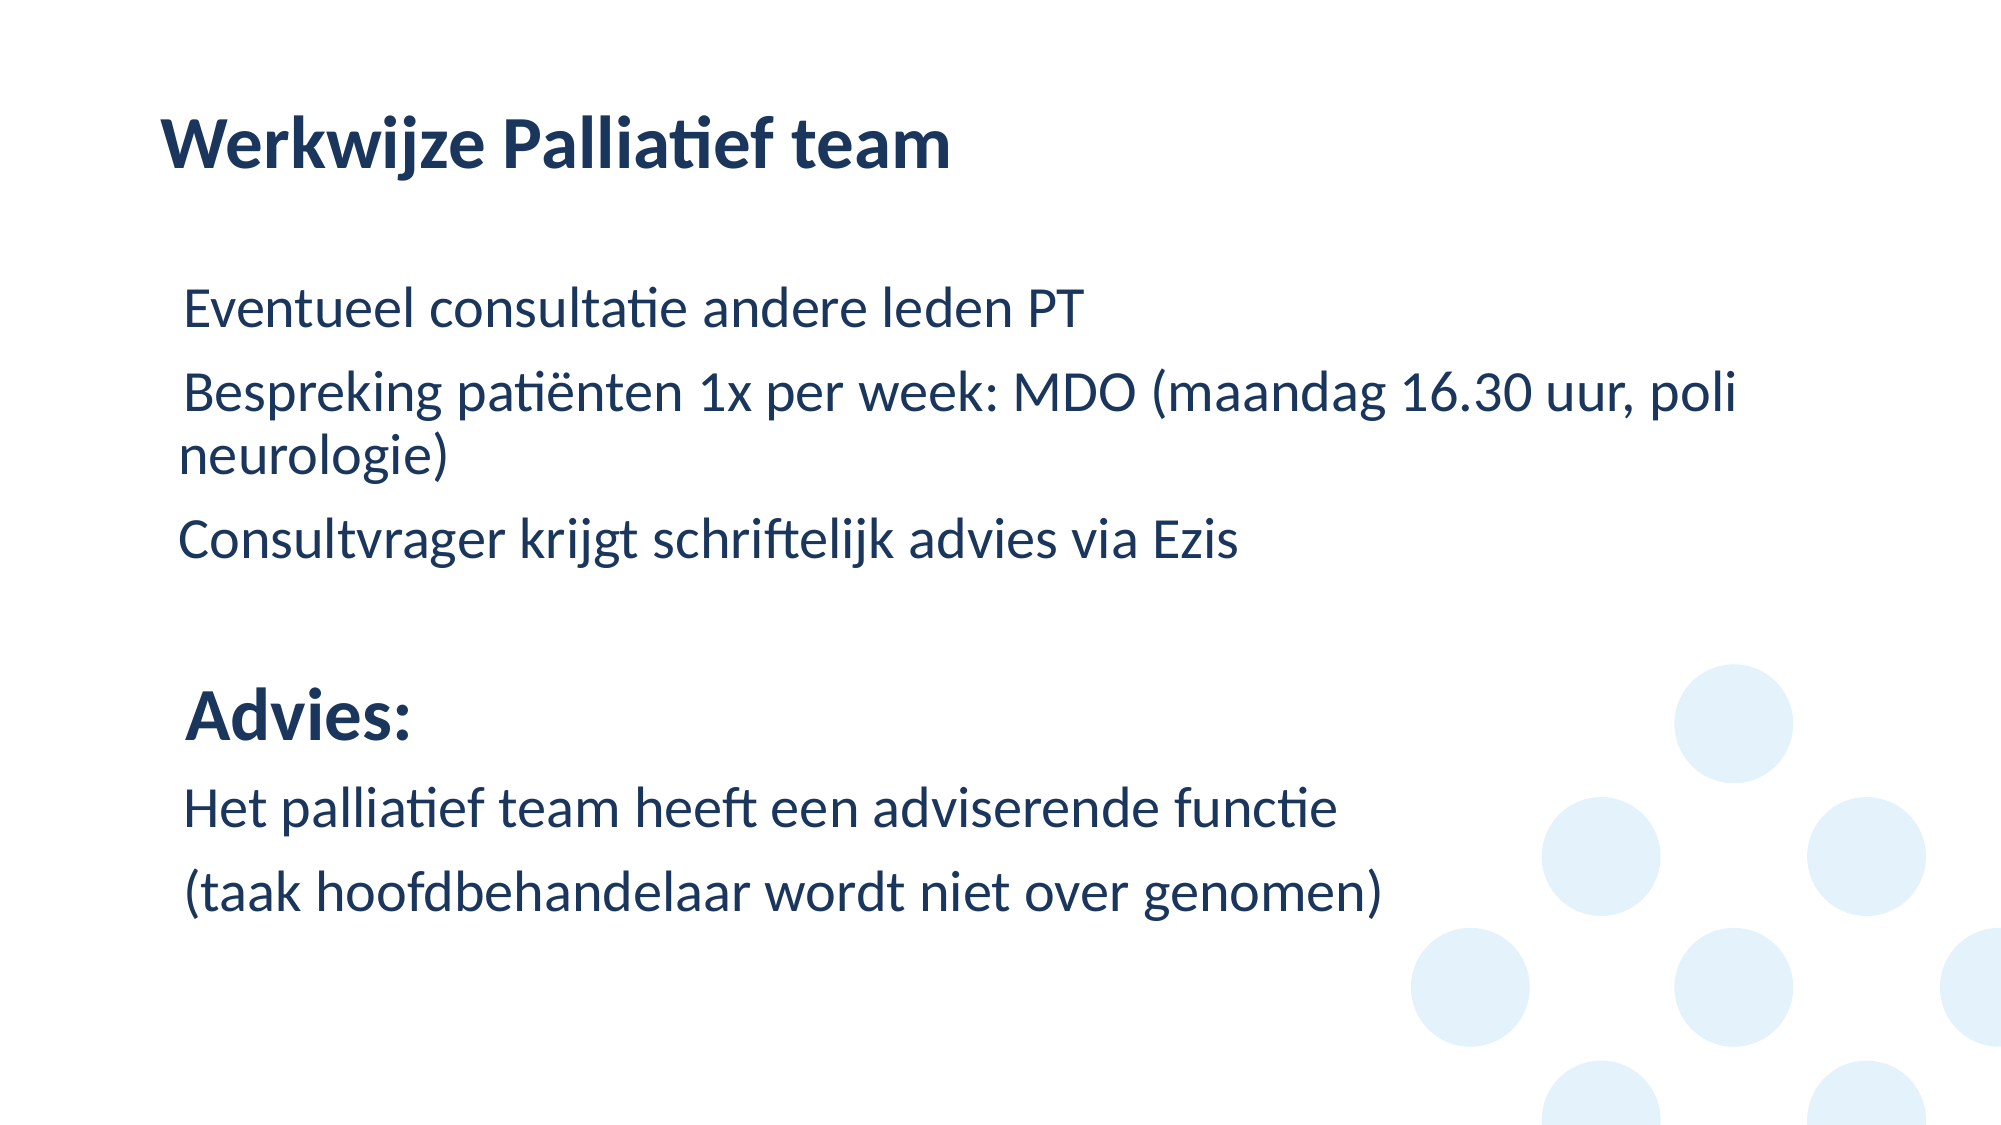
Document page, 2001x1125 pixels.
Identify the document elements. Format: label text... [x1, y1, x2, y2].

title Werkwijze Palliatief team [160, 103, 1976, 278]
list Eventueel consultatie andere leden PT Bespreking patiënten 1x per week: MDO (maandag 16.30 uur, poli neurologie) Consultvrager krijgt schriftelijk advies via Ezis Advies: Het palliatief team heeft een adviserende functie (taak hoofdbehandelaar wordt niet over genomen) [178, 277, 1976, 992]
